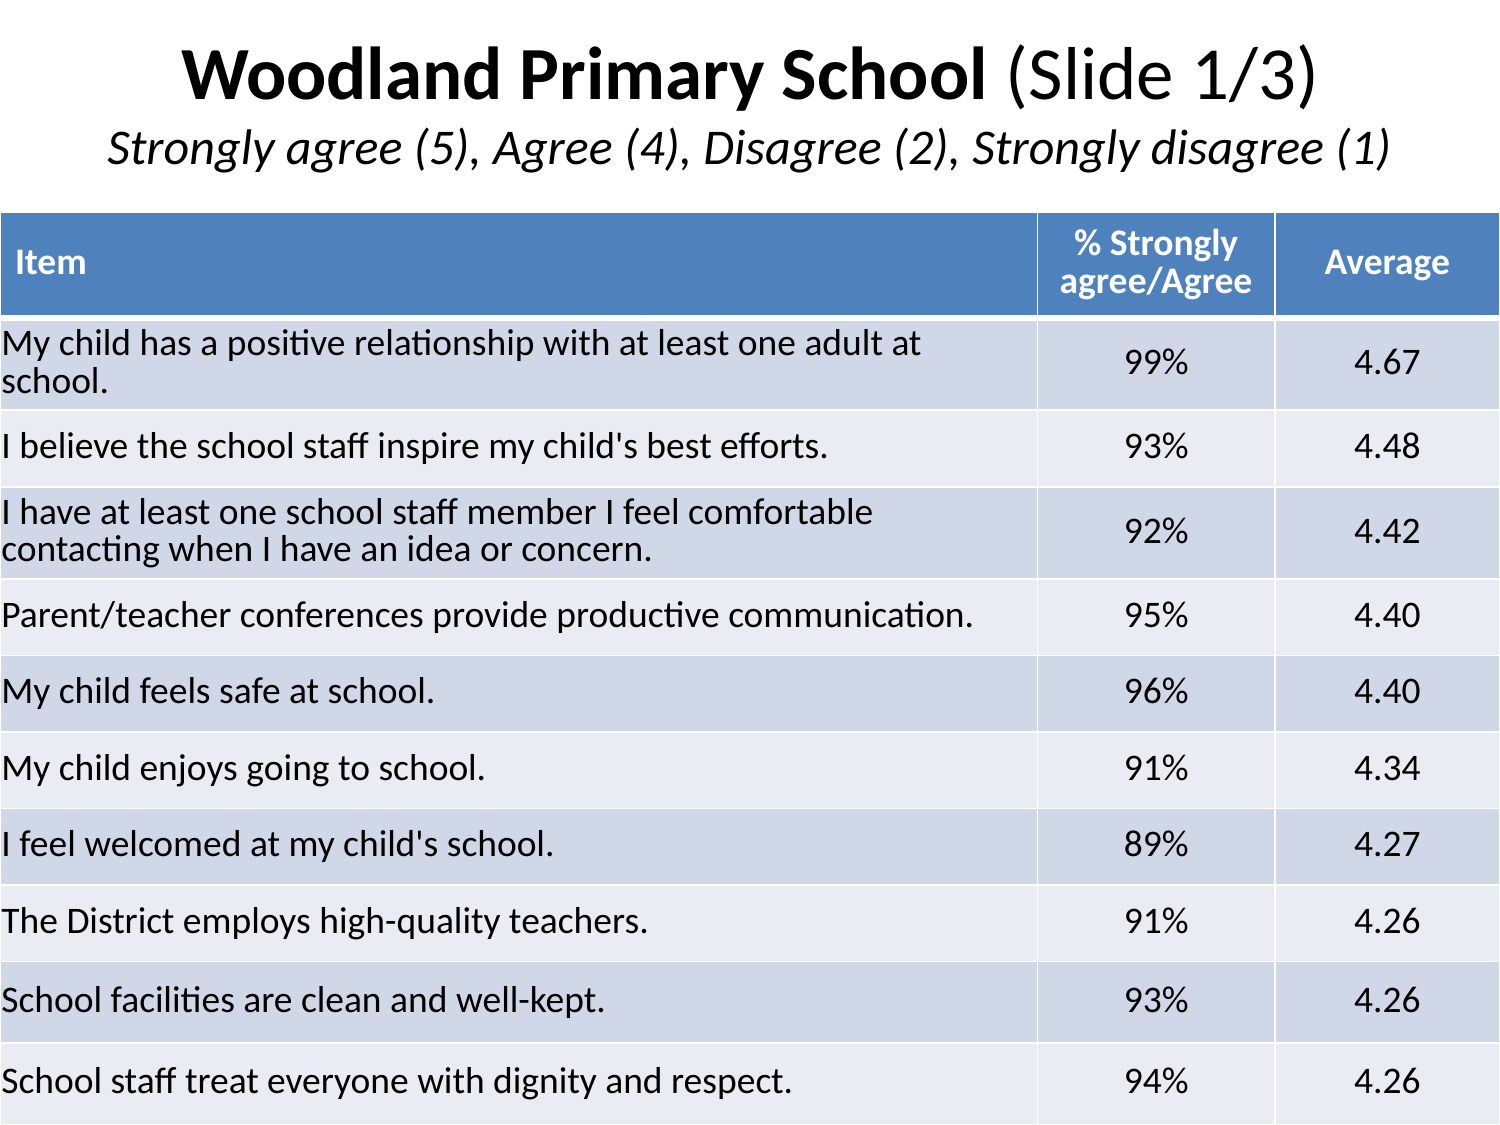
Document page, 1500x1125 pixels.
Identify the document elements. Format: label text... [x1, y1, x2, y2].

table_cell 93% [1038, 411, 1274, 486]
table_cell 92% [1038, 488, 1274, 578]
table_header Average [1276, 213, 1499, 315]
table_cell 4.34 [1276, 733, 1499, 808]
table_cell My child has a positive relationship with at least one adult at school. [1, 321, 1037, 409]
table_cell 4.26 [1276, 886, 1499, 961]
table_cell School staff treat everyone with dignity and respect. [1, 1044, 1037, 1124]
table_cell The District employs high-quality teachers. [1, 886, 1037, 961]
table_cell 4.67 [1276, 321, 1499, 409]
table_cell School facilities are clean and well-kept. [1, 962, 1037, 1042]
table_cell 4.42 [1276, 488, 1499, 578]
table_cell I have at least one school staff member I feel comfortable contacting when I have an idea or concern. [1, 488, 1037, 578]
table_cell 4.26 [1276, 1044, 1499, 1124]
table_cell Parent/teacher conferences provide productive communication. [1, 580, 1037, 655]
table_cell 96% [1038, 656, 1274, 731]
table_cell 4.27 [1276, 809, 1499, 884]
table_header % Strongly agree/Agree [1038, 213, 1274, 315]
table_header Item [1, 213, 1037, 315]
table_cell 95% [1038, 580, 1274, 655]
table_cell My child feels safe at school. [1, 656, 1037, 731]
table_cell 4.40 [1276, 656, 1499, 731]
table_cell 89% [1038, 809, 1274, 884]
table_cell 94% [1038, 1044, 1274, 1124]
table_cell 99% [1038, 321, 1274, 409]
table_cell My child enjoys going to school. [1, 733, 1037, 808]
table_cell I believe the school staff inspire my child's best efforts. [1, 411, 1037, 486]
table_cell 93% [1038, 962, 1274, 1042]
table_cell 4.40 [1276, 580, 1499, 655]
table_cell 91% [1038, 886, 1274, 961]
table_cell I feel welcomed at my child's school. [1, 809, 1037, 884]
table_cell 91% [1038, 733, 1274, 808]
table_cell 4.48 [1276, 411, 1499, 486]
table_cell 4.26 [1276, 962, 1499, 1042]
title Woodland Primary School (Slide 1/3) Strongly agree (5), Agree (4), Disagree (2), Strongly disagree (1) [0, 0, 1500, 200]
